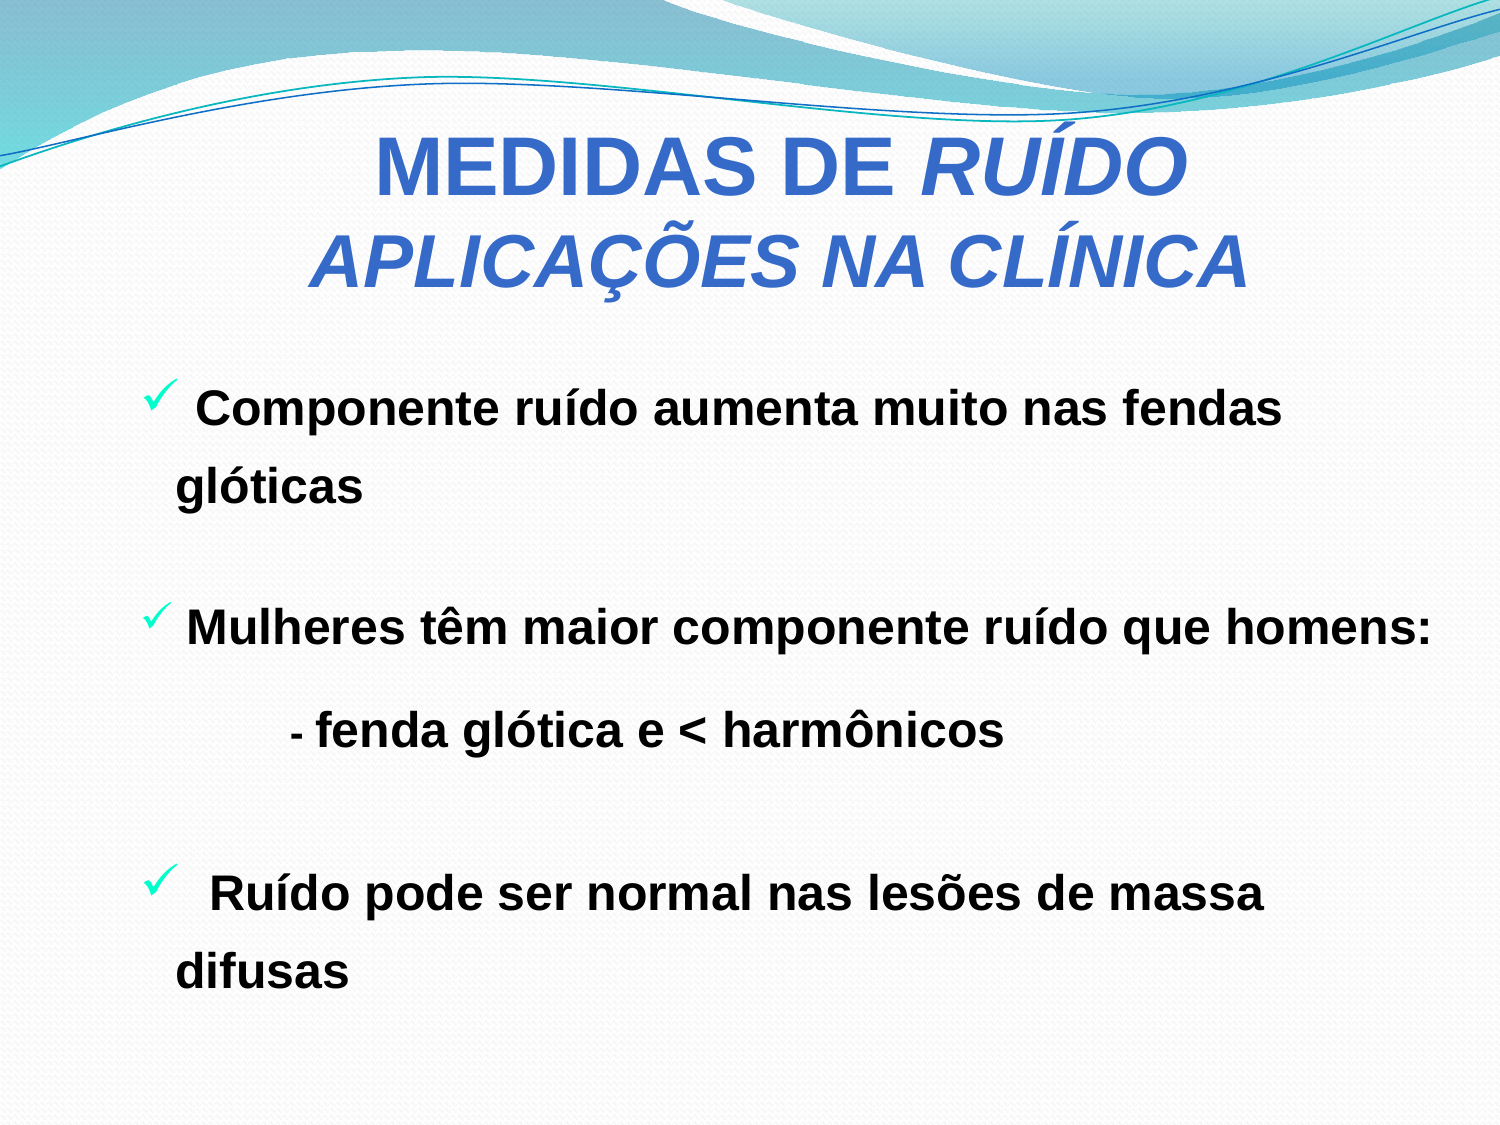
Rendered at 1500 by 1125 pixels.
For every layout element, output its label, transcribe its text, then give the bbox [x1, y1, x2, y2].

text_box Componente ruído aumenta muito nas fendas glóticas Mulheres têm maior componente ruído que homens: - fenda glótica e < harmônicos Ruído pode ser normal nas lesões de massa difusas [124, 350, 1463, 1007]
text_box Medidas de Ruído Aplicações na Clínica [149, 174, 1413, 310]
